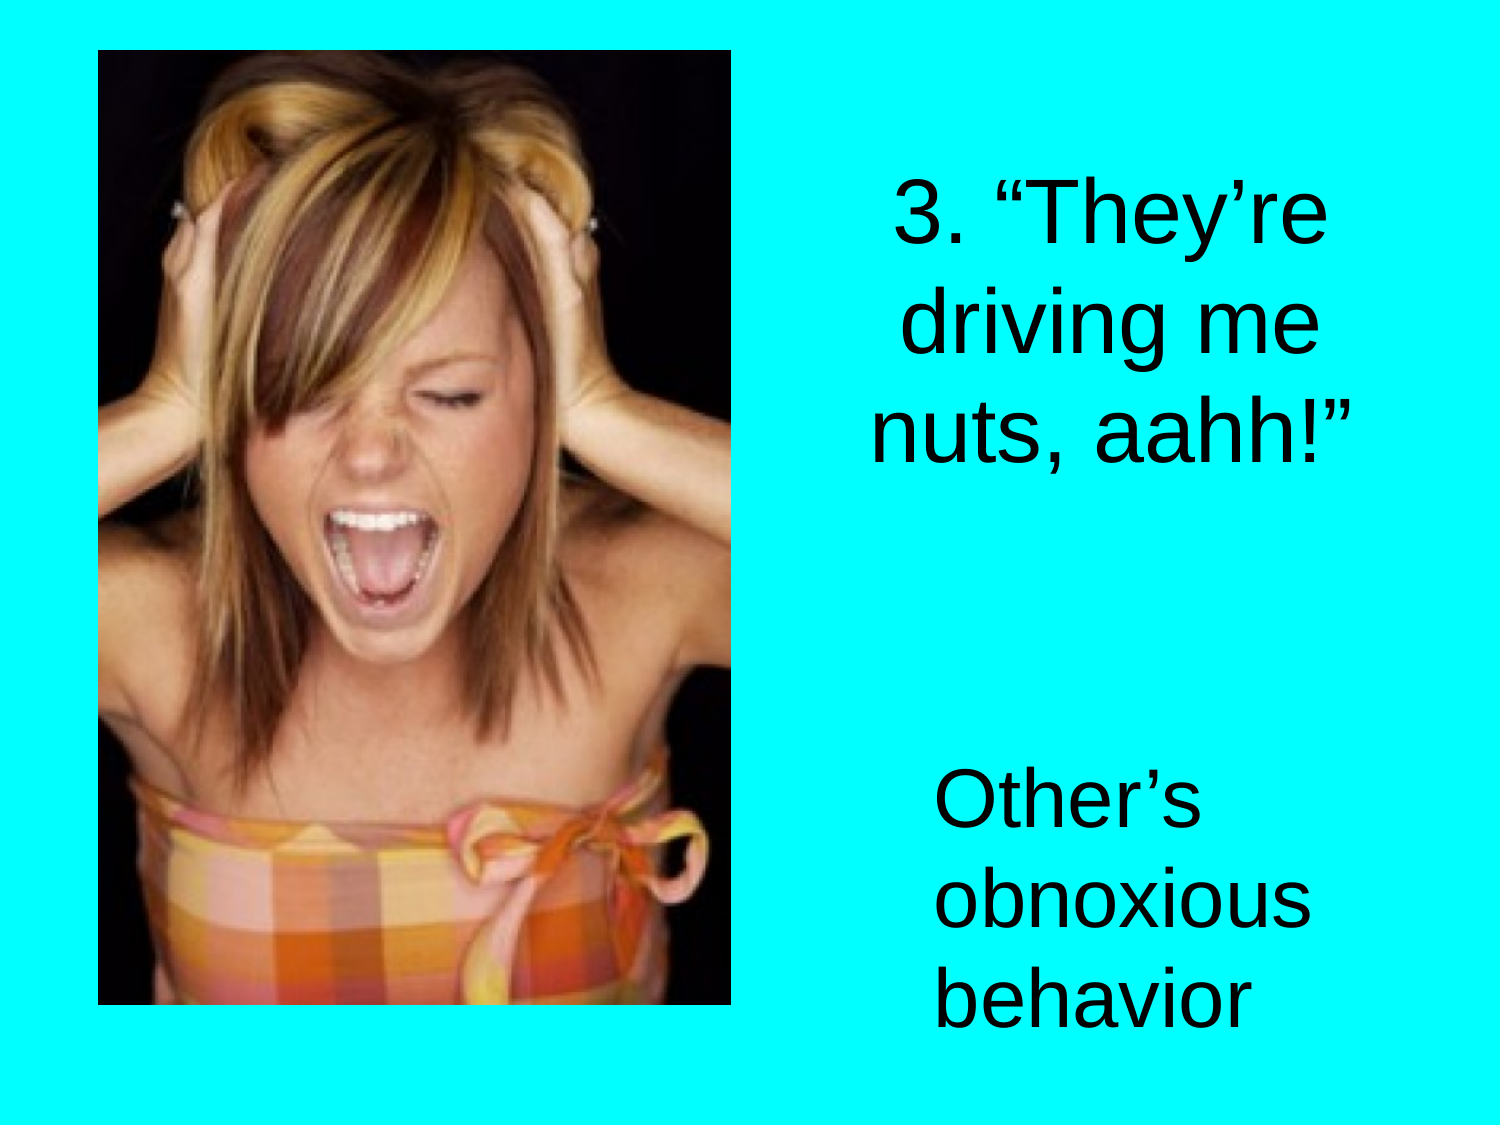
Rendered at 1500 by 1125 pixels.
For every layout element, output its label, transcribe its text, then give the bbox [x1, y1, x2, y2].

text_box Other’s obnoxious behavior [919, 736, 1353, 1052]
title 3. “They’re driving me nuts, aahh!” [842, 97, 1381, 535]
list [92, 50, 733, 1006]
